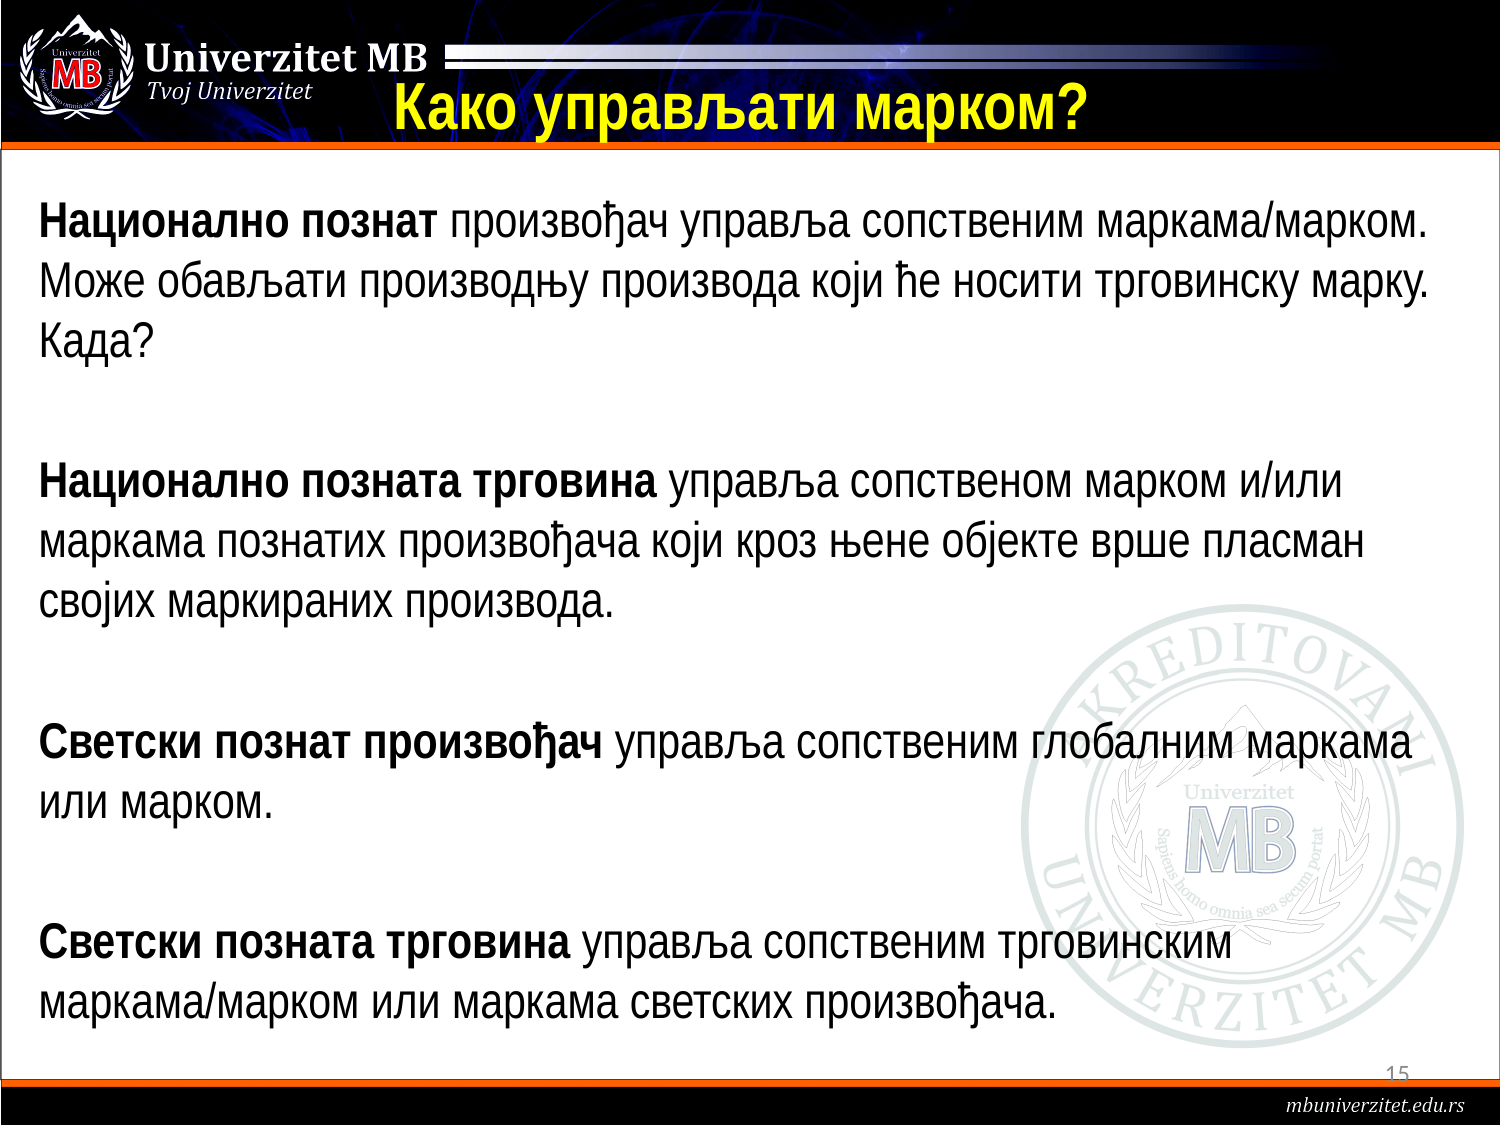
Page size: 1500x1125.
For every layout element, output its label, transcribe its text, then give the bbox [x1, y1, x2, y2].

list Национално познат произвођач управља сопственим маркама/марком. Може обављати производњу производа који ће носити трговинску марку. Када? Национално позната трговина управља сопственом марком и/или маркама познатих произвођача који кроз њене објекте врше пласман својих маркираних производа. Светски познат произвођач управља сопственим глобалним маркама или марком. Светски позната трговина управља сопственим трговинским маркама/марком или маркама светских произвођача. [23, 180, 1477, 1043]
title Како управљати марком? [75, 45, 1425, 161]
slide_number 15 [1074, 1042, 1425, 1103]
picture [0, 0, 1500, 1125]
